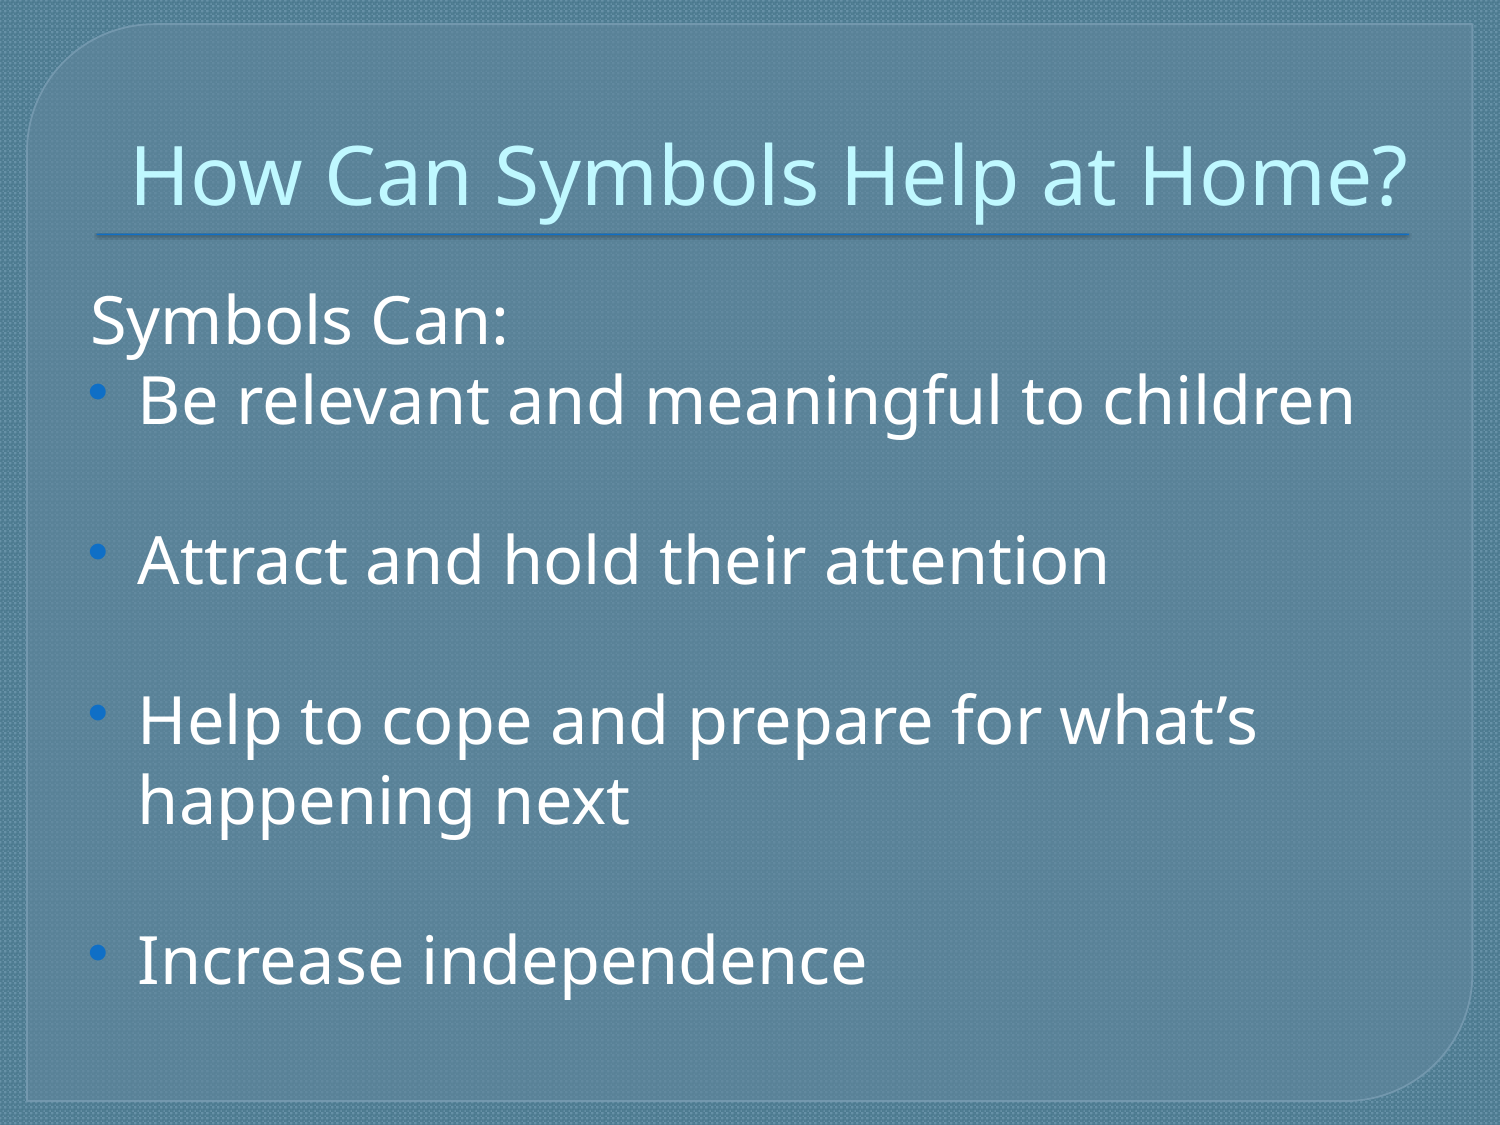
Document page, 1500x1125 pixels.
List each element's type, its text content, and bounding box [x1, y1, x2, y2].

title How Can Symbols Help at Home? [75, 41, 1425, 230]
list Symbols Can: Be relevant and meaningful to children Attract and hold their attention Help to cope and prepare for what’s happening next Increase independence [74, 269, 1426, 1013]
